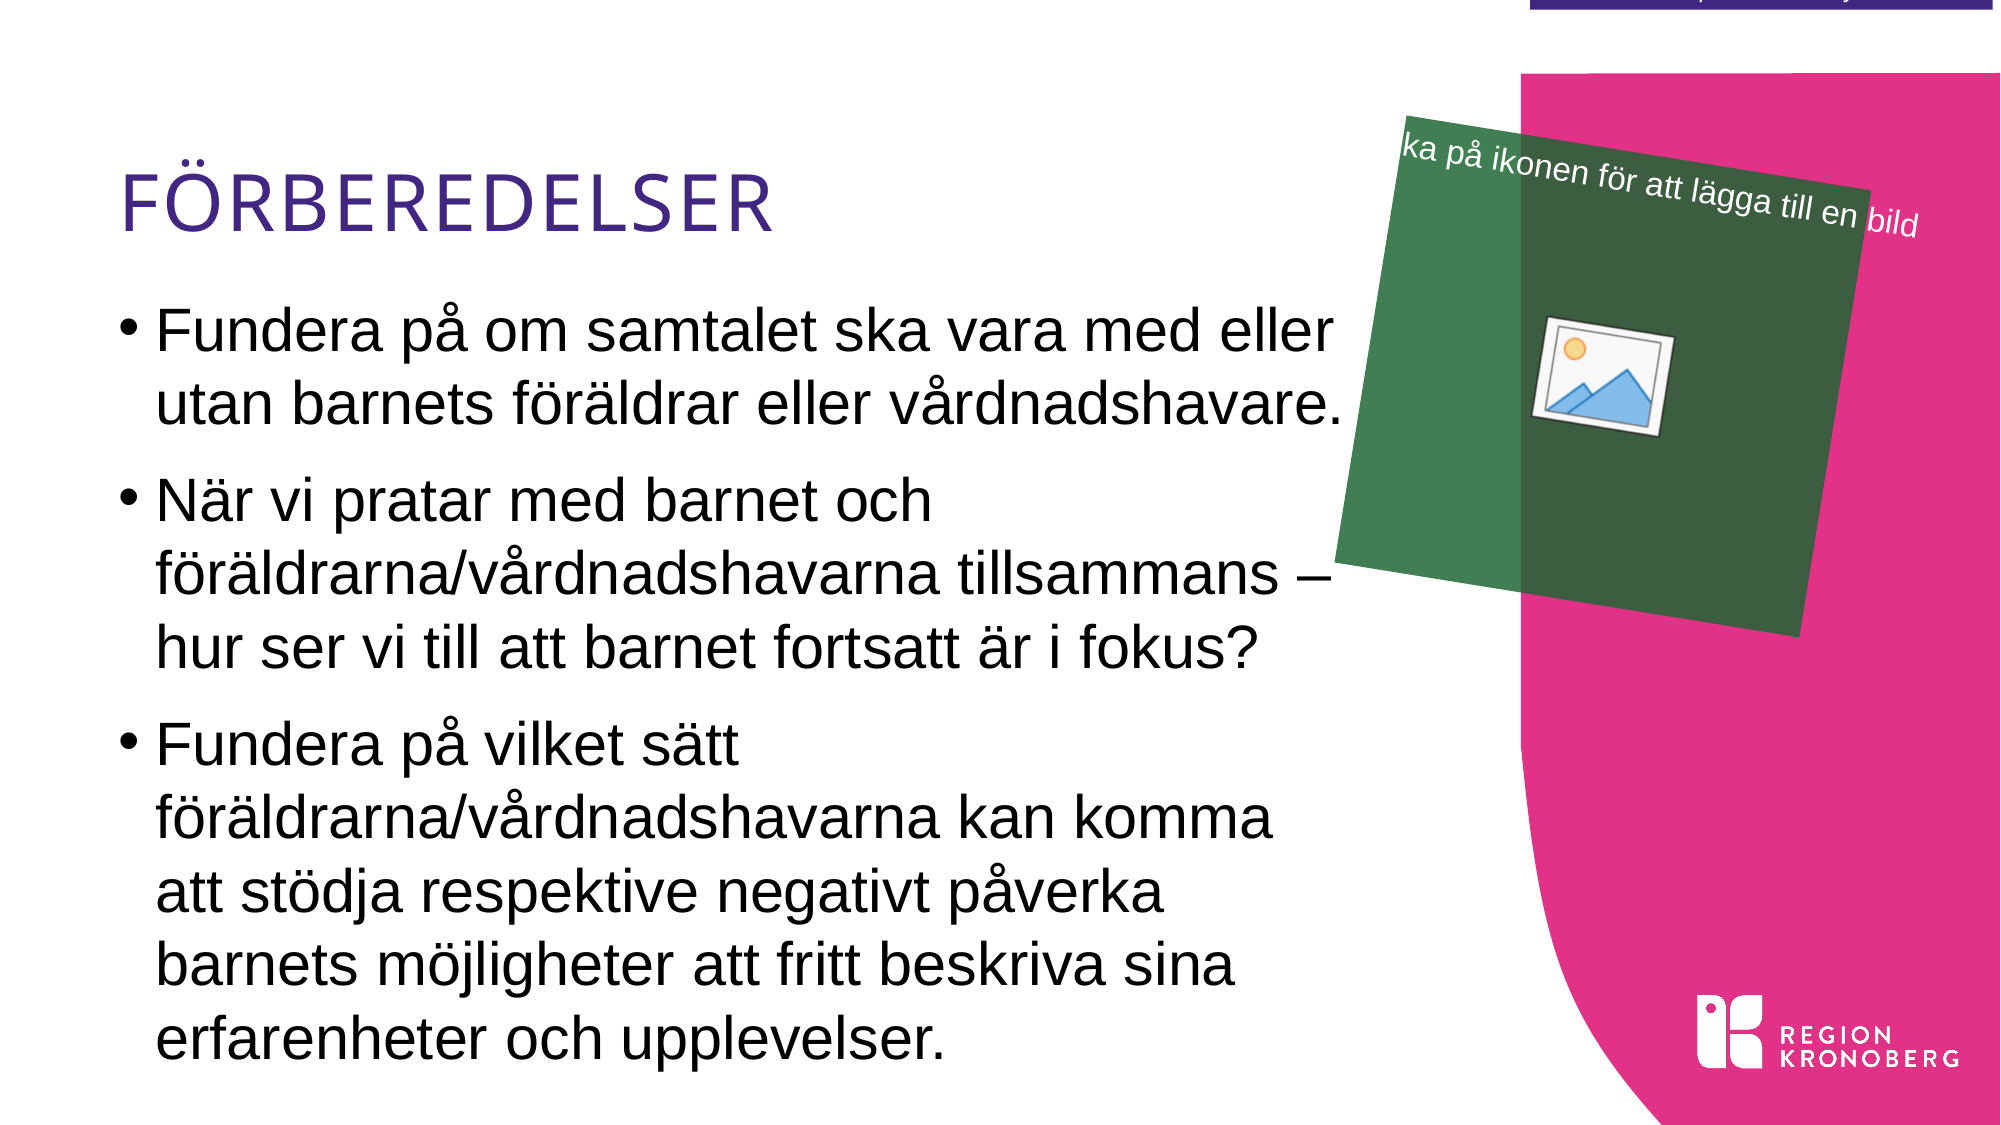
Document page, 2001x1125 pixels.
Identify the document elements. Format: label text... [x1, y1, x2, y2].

title Förberedelser [103, 37, 934, 255]
picture [1367, 149, 1839, 603]
picture [1688, 986, 1971, 1075]
list Fundera på om samtalet ska vara med eller utan barnets föräldrar eller vårdnadshavare. När vi pratar med barnet och föräldrarna/vårdnadshavarna tillsammans – hur ser vi till att barnet fortsatt är i fokus? Fundera på vilket sätt föräldrarna/vårdnadshavarna kan komma att stödja respektive negativt påverka barnets möjligheter att fritt beskriva sina erfarenheter och upplevelser. [103, 282, 1365, 1109]
